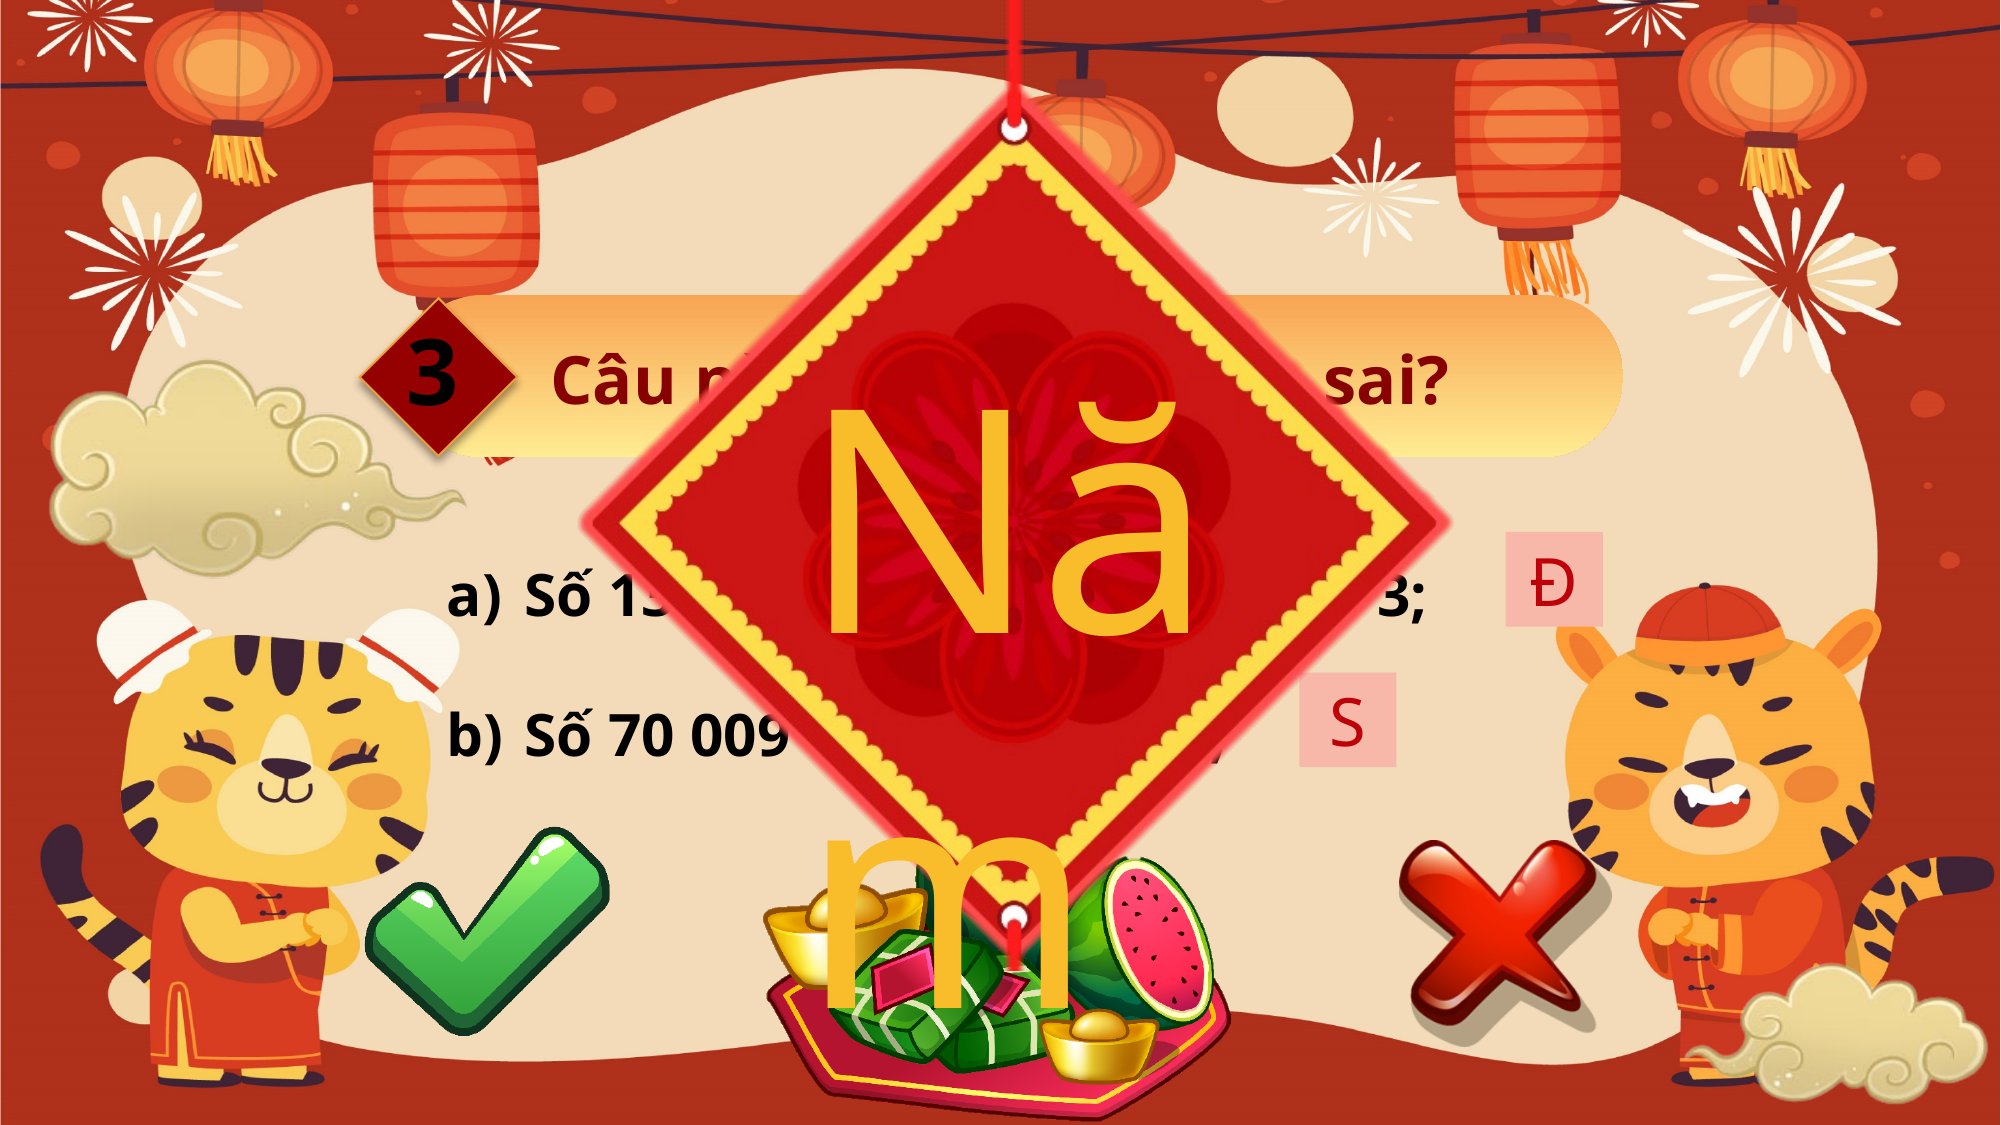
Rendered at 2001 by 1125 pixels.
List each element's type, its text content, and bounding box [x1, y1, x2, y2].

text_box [1529, 294, 1626, 533]
picture [0, 0, 2001, 1125]
text_box Năm [1272, 971, 1512, 1078]
text_box Đ [1529, 533, 1603, 627]
